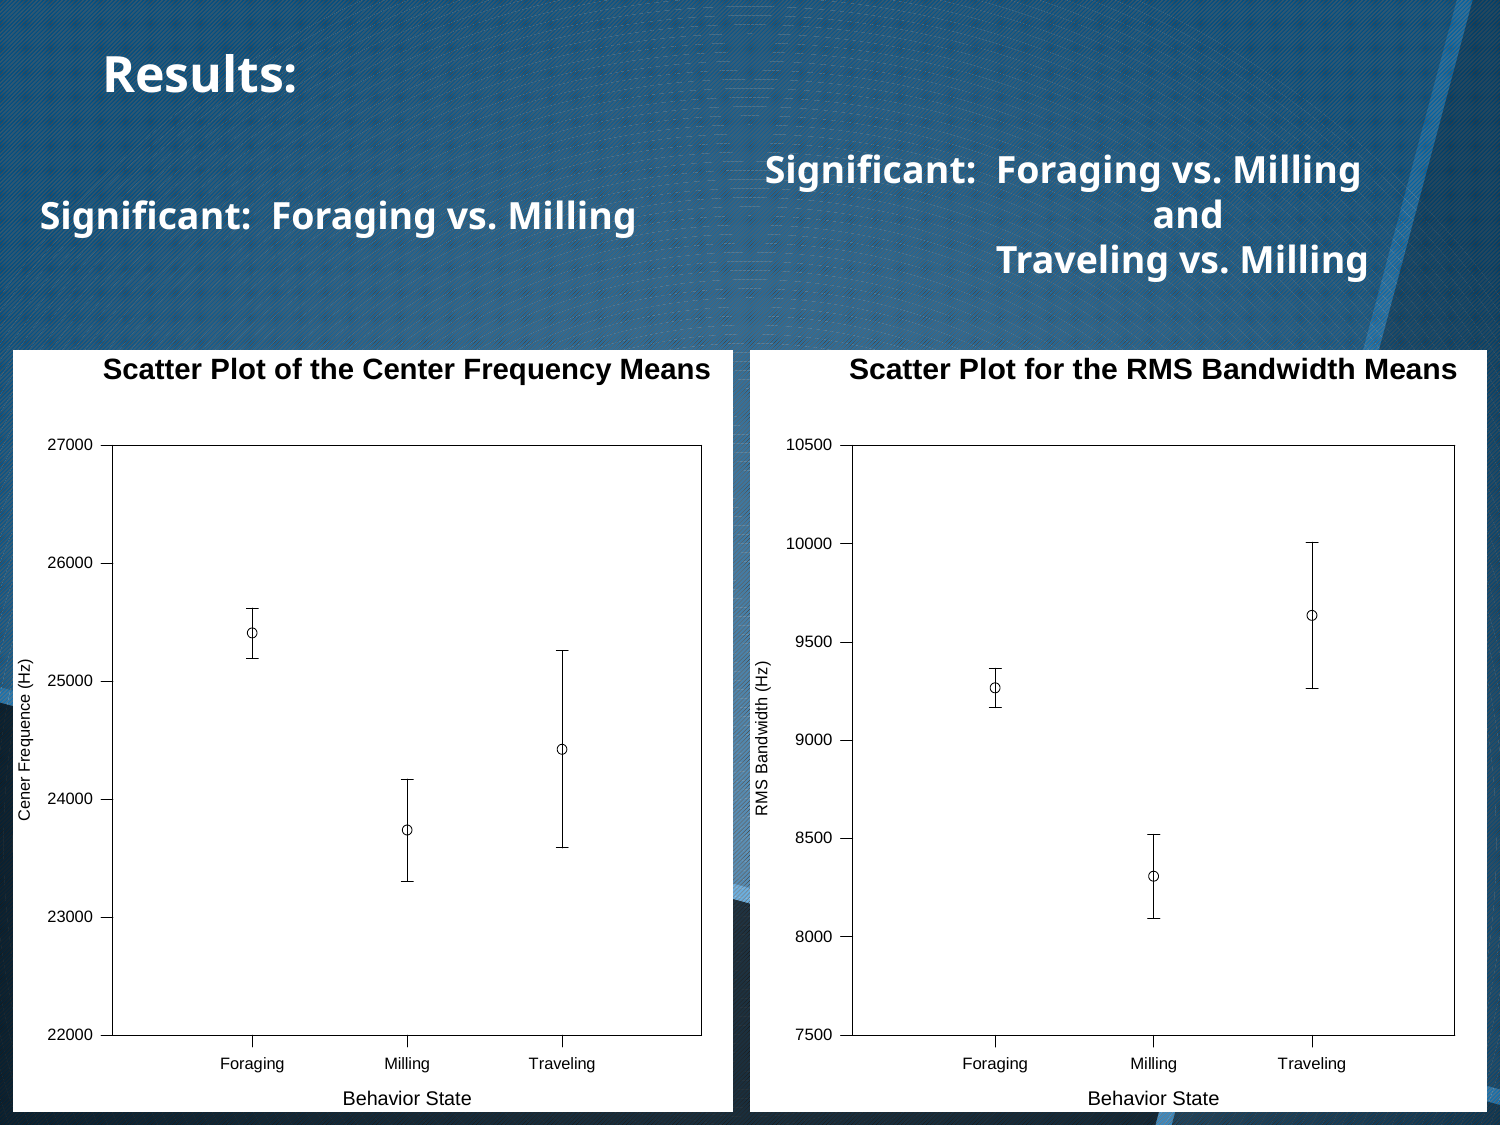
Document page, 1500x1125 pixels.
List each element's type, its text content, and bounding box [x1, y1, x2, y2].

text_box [11, 349, 735, 1113]
text_box Results: [87, 34, 338, 110]
text_box Significant: Foraging vs. Milling and Traveling vs. Milling [750, 139, 1403, 289]
text_box Significant: Foraging vs. Milling [24, 184, 675, 245]
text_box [749, 349, 1488, 1113]
